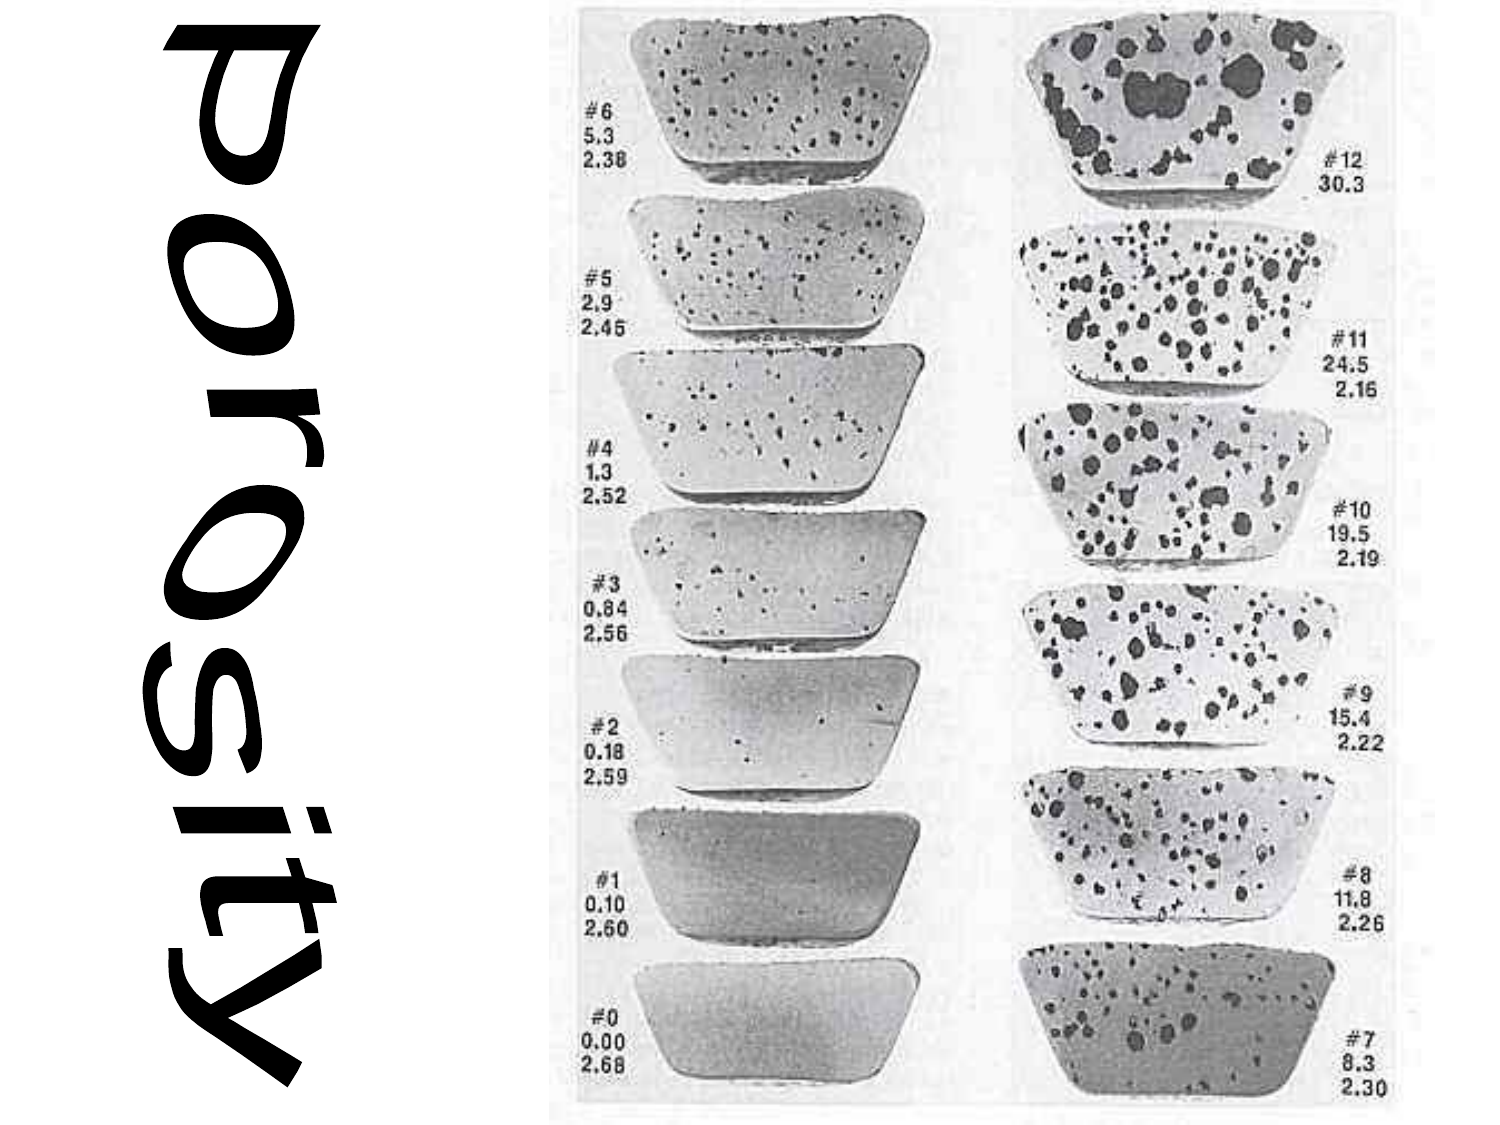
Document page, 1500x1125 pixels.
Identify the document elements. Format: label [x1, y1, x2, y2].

picture [549, 0, 1436, 1125]
